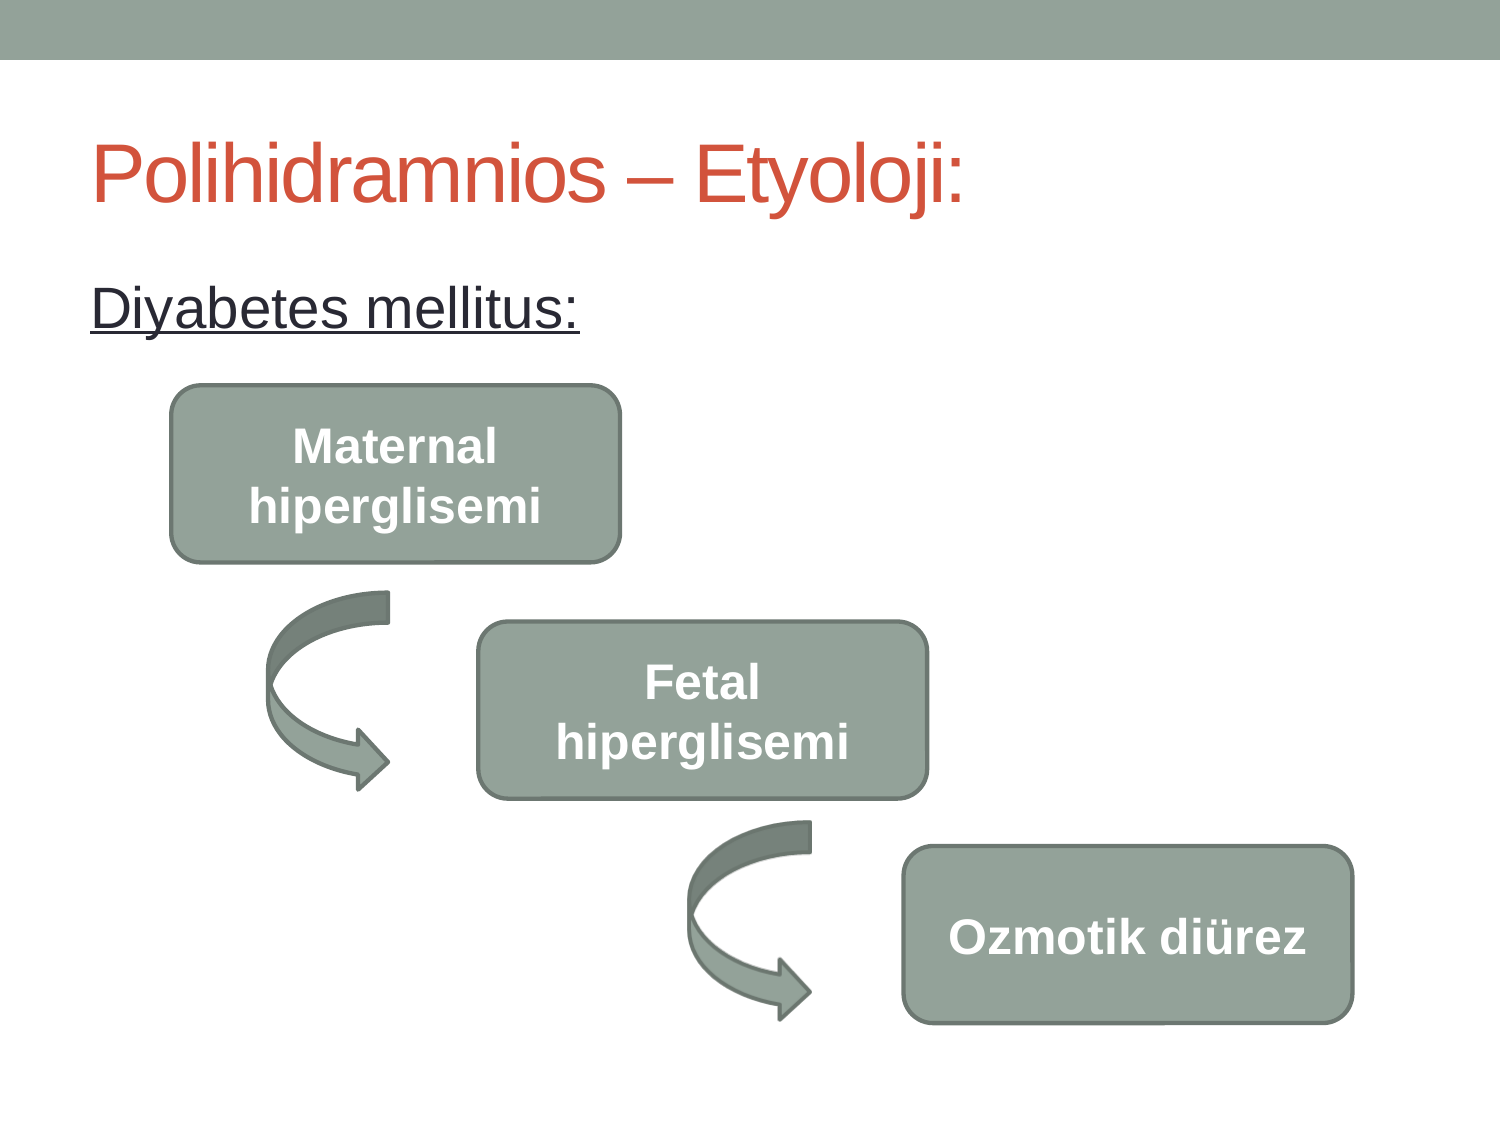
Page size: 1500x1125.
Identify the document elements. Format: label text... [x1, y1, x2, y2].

title Polihidramnios – Etyoloji: [75, 87, 1425, 250]
text_box [265, 590, 391, 792]
list Diyabetes mellitus: [75, 262, 1425, 1063]
picture [687, 819, 813, 1022]
text_box Ozmotik diürez [901, 843, 1355, 1026]
text_box Maternal hiperglisemi [169, 383, 623, 565]
text_box Fetal hiperglisemi [476, 619, 930, 801]
